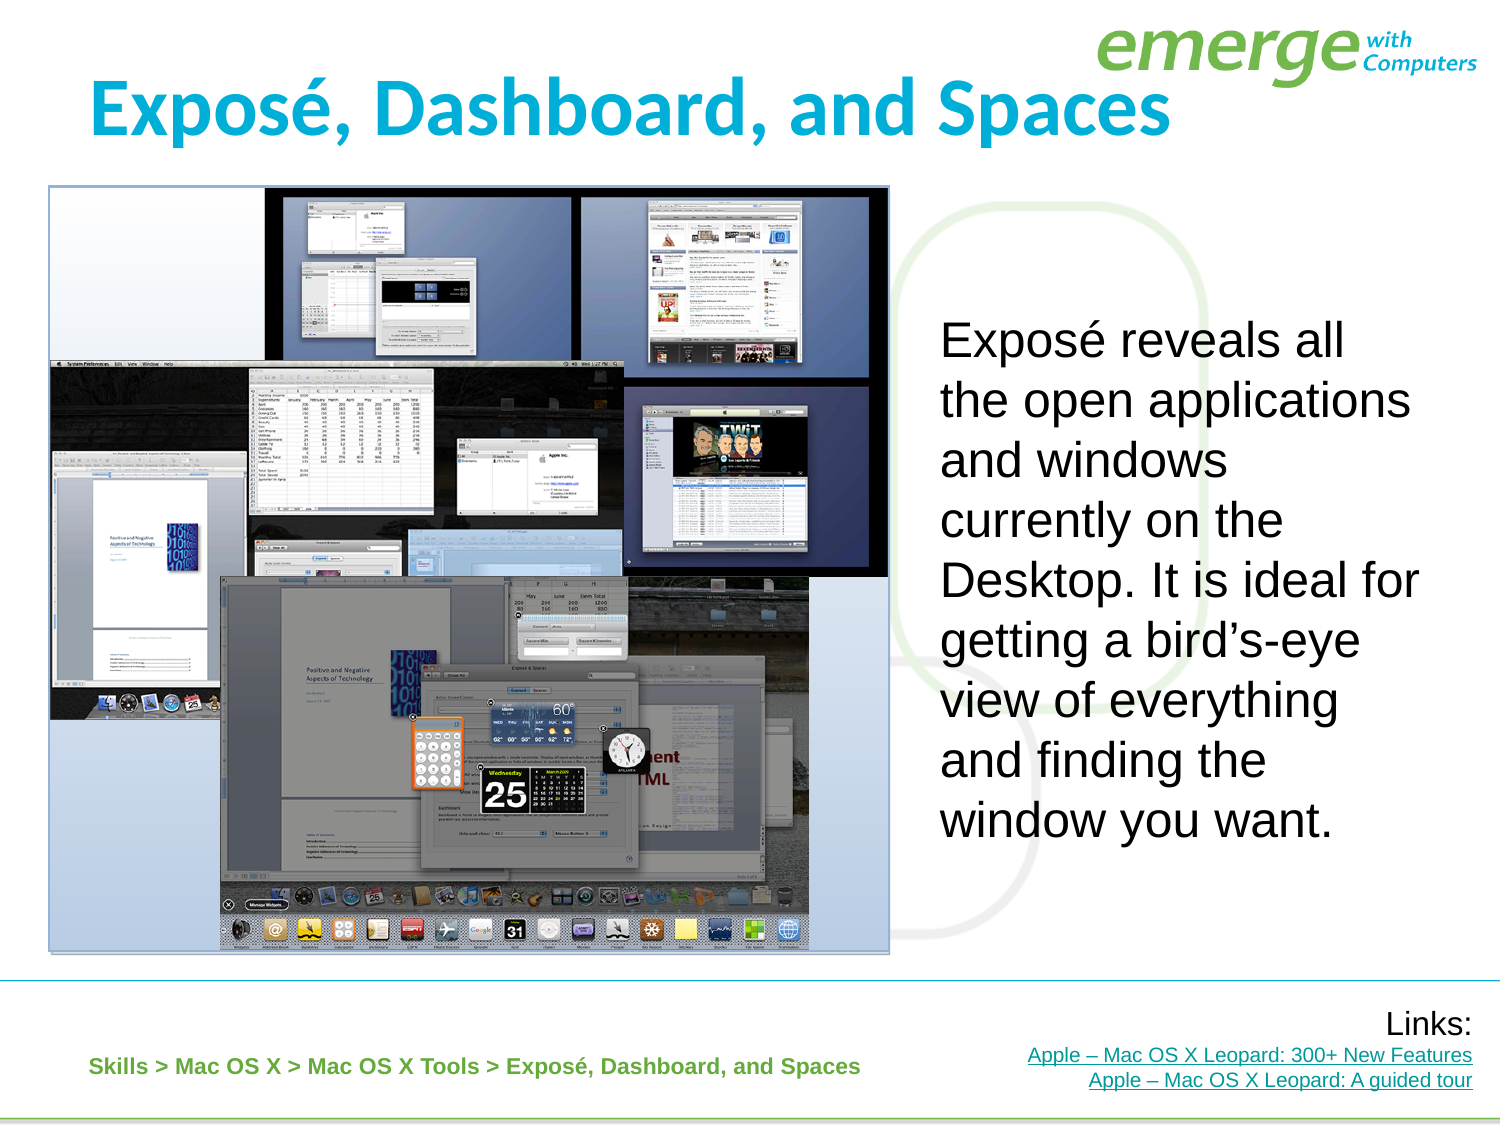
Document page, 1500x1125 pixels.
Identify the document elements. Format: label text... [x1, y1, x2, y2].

text_box Links: Apple – Mac OS X Leopard: 300+ New Features Apple – Mac OS X Leopard: A guided tour [712, 994, 1488, 1100]
list Exposé reveals all the open applications and windows currently on the Desktop. It is ideal for getting a bird’s-eye view of everything and finding the window you want. [924, 299, 1438, 813]
picture [24, 185, 1500, 979]
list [49, 187, 888, 951]
text_box Skills > Mac OS X > Mac OS X Tools > Exposé, Dashboard, and Spaces [73, 1043, 877, 1114]
title Exposé, Dashboard, and Spaces [75, 45, 1425, 163]
picture [0, 982, 1500, 1125]
picture [1074, 0, 1500, 109]
